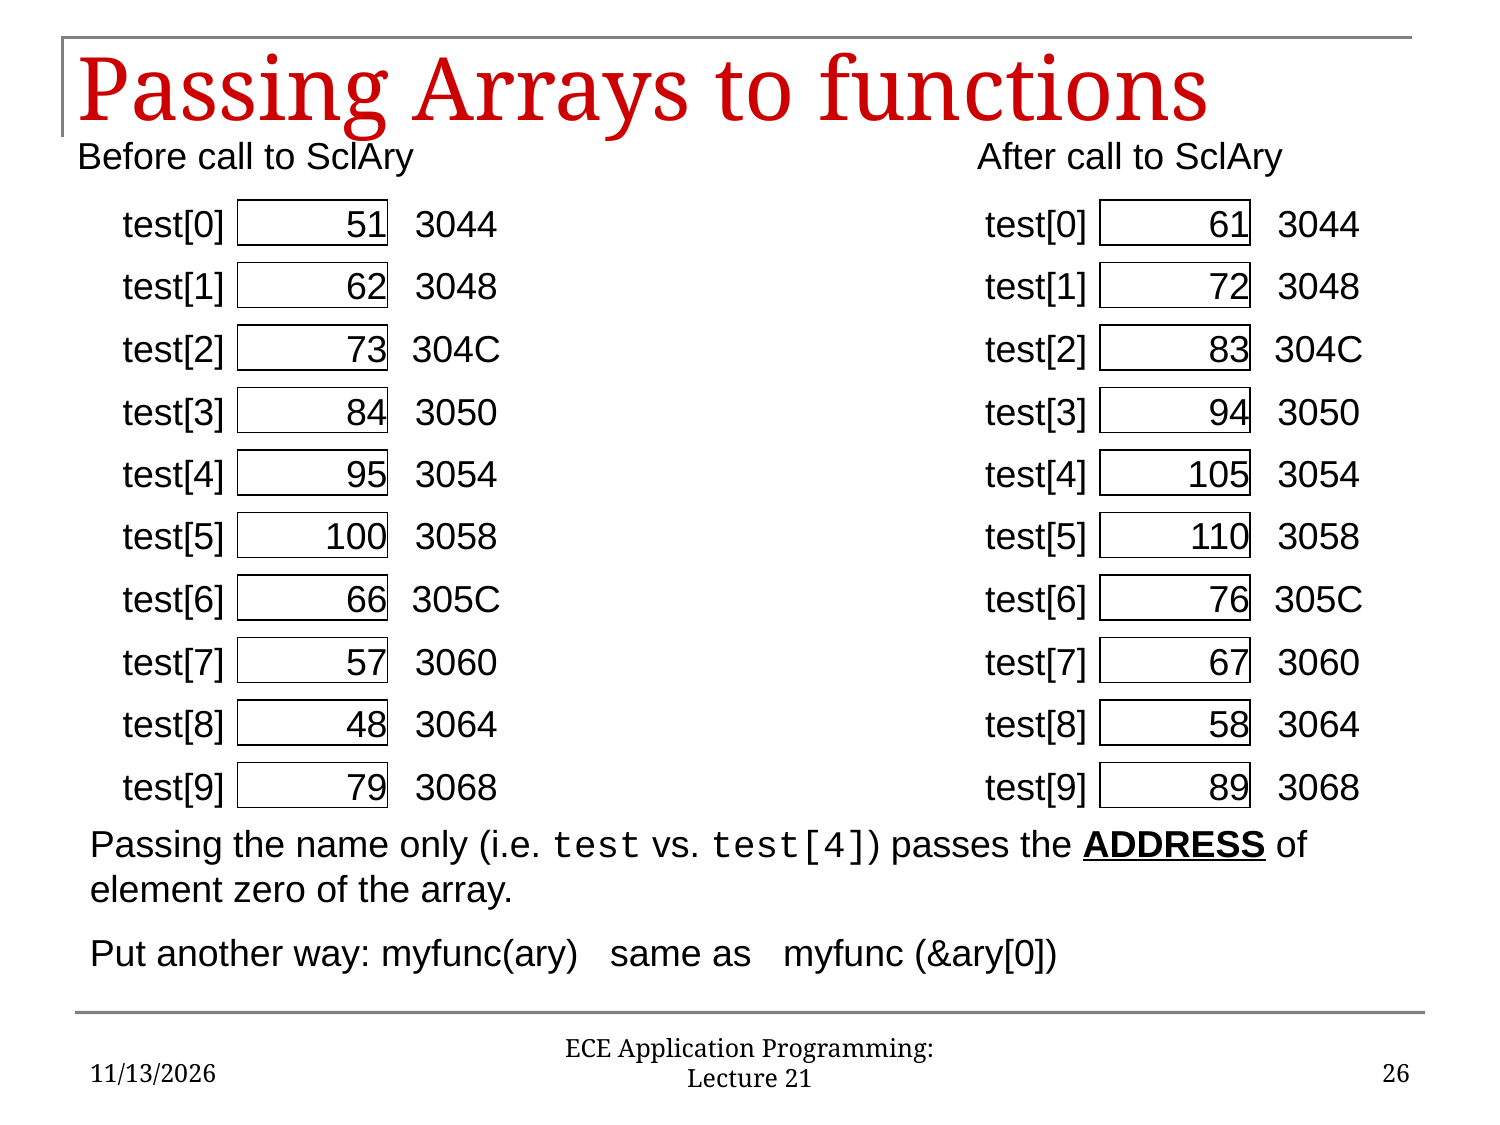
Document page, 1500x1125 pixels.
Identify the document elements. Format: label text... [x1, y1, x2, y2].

text_box 84 [237, 387, 387, 433]
text_box test[3] [949, 387, 1088, 433]
title Passing Arrays to functions [62, 24, 1500, 113]
text_box 89 [1099, 762, 1249, 808]
text_box 51 [237, 199, 387, 246]
text_box test[4] [87, 449, 225, 496]
text_box 3068 [387, 762, 525, 808]
text_box 100 [237, 512, 387, 558]
text_box 3044 [1249, 199, 1388, 246]
text_box test[2] [949, 324, 1088, 370]
text_box test[8] [949, 699, 1088, 745]
text_box 3064 [1249, 699, 1388, 745]
text_box test[8] [87, 699, 225, 745]
text_box 61 [1099, 199, 1249, 246]
text_box 110 [1099, 512, 1249, 558]
text_box test[9] [87, 762, 225, 808]
text_box 3054 [1249, 449, 1388, 496]
text_box 3064 [387, 699, 525, 745]
text_box test[1] [87, 262, 225, 308]
text_box 3050 [1249, 387, 1388, 433]
text_box 57 [237, 637, 387, 683]
text_box 3048 [1249, 262, 1388, 308]
text_box test[1] [949, 262, 1088, 308]
text_box 94 [1099, 387, 1249, 433]
footer ECE Application Programming: Lecture 21 [512, 1024, 988, 1101]
text_box test[2] [87, 324, 225, 370]
text_box 66 [237, 574, 387, 621]
text_box 3068 [1249, 762, 1388, 808]
text_box 3044 [387, 199, 525, 246]
text_box 72 [1099, 262, 1249, 308]
text_box 305C [1249, 574, 1388, 621]
text_box 3050 [387, 387, 525, 433]
text_box test[6] [87, 574, 225, 621]
text_box 79 [237, 762, 387, 808]
text_box Before call to SclAry After call to SclAry [62, 124, 1413, 185]
text_box 3060 [387, 637, 525, 683]
text_box test[7] [949, 637, 1088, 683]
text_box 73 [237, 324, 387, 370]
text_box 83 [1099, 324, 1249, 370]
text_box 3048 [387, 262, 525, 308]
text_box 3060 [1249, 637, 1388, 683]
text_box 304C [1249, 324, 1388, 370]
text_box test[3] [87, 387, 225, 433]
text_box 305C [387, 574, 525, 621]
text_box 3058 [387, 512, 525, 558]
text_box 304C [387, 324, 525, 370]
text_box test[6] [949, 574, 1088, 621]
text_box 62 [237, 262, 387, 308]
text_box 105 [1099, 449, 1249, 496]
text_box 95 [237, 449, 387, 496]
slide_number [74, 1023, 426, 1100]
text_box test[0] [949, 199, 1088, 246]
text_box 3058 [1249, 512, 1388, 558]
slide_number 26 [1074, 1023, 1426, 1100]
text_box test[0] [87, 199, 225, 246]
text_box test[4] [949, 449, 1088, 496]
text_box 58 [1099, 699, 1249, 745]
text_box 48 [237, 699, 387, 745]
text_box test[5] [87, 512, 225, 558]
text_box Passing the name only (i.e. test vs. test[4]) passes the ADDRESS of element zero of the array. Put another way: myfunc(ary) same as myfunc (&ary[0]) [74, 812, 1425, 981]
text_box 67 [1099, 637, 1249, 683]
text_box test[7] [87, 637, 225, 683]
text_box 76 [1099, 574, 1249, 621]
text_box test[9] [949, 762, 1088, 808]
text_box 3054 [387, 449, 525, 496]
text_box test[5] [949, 512, 1088, 558]
